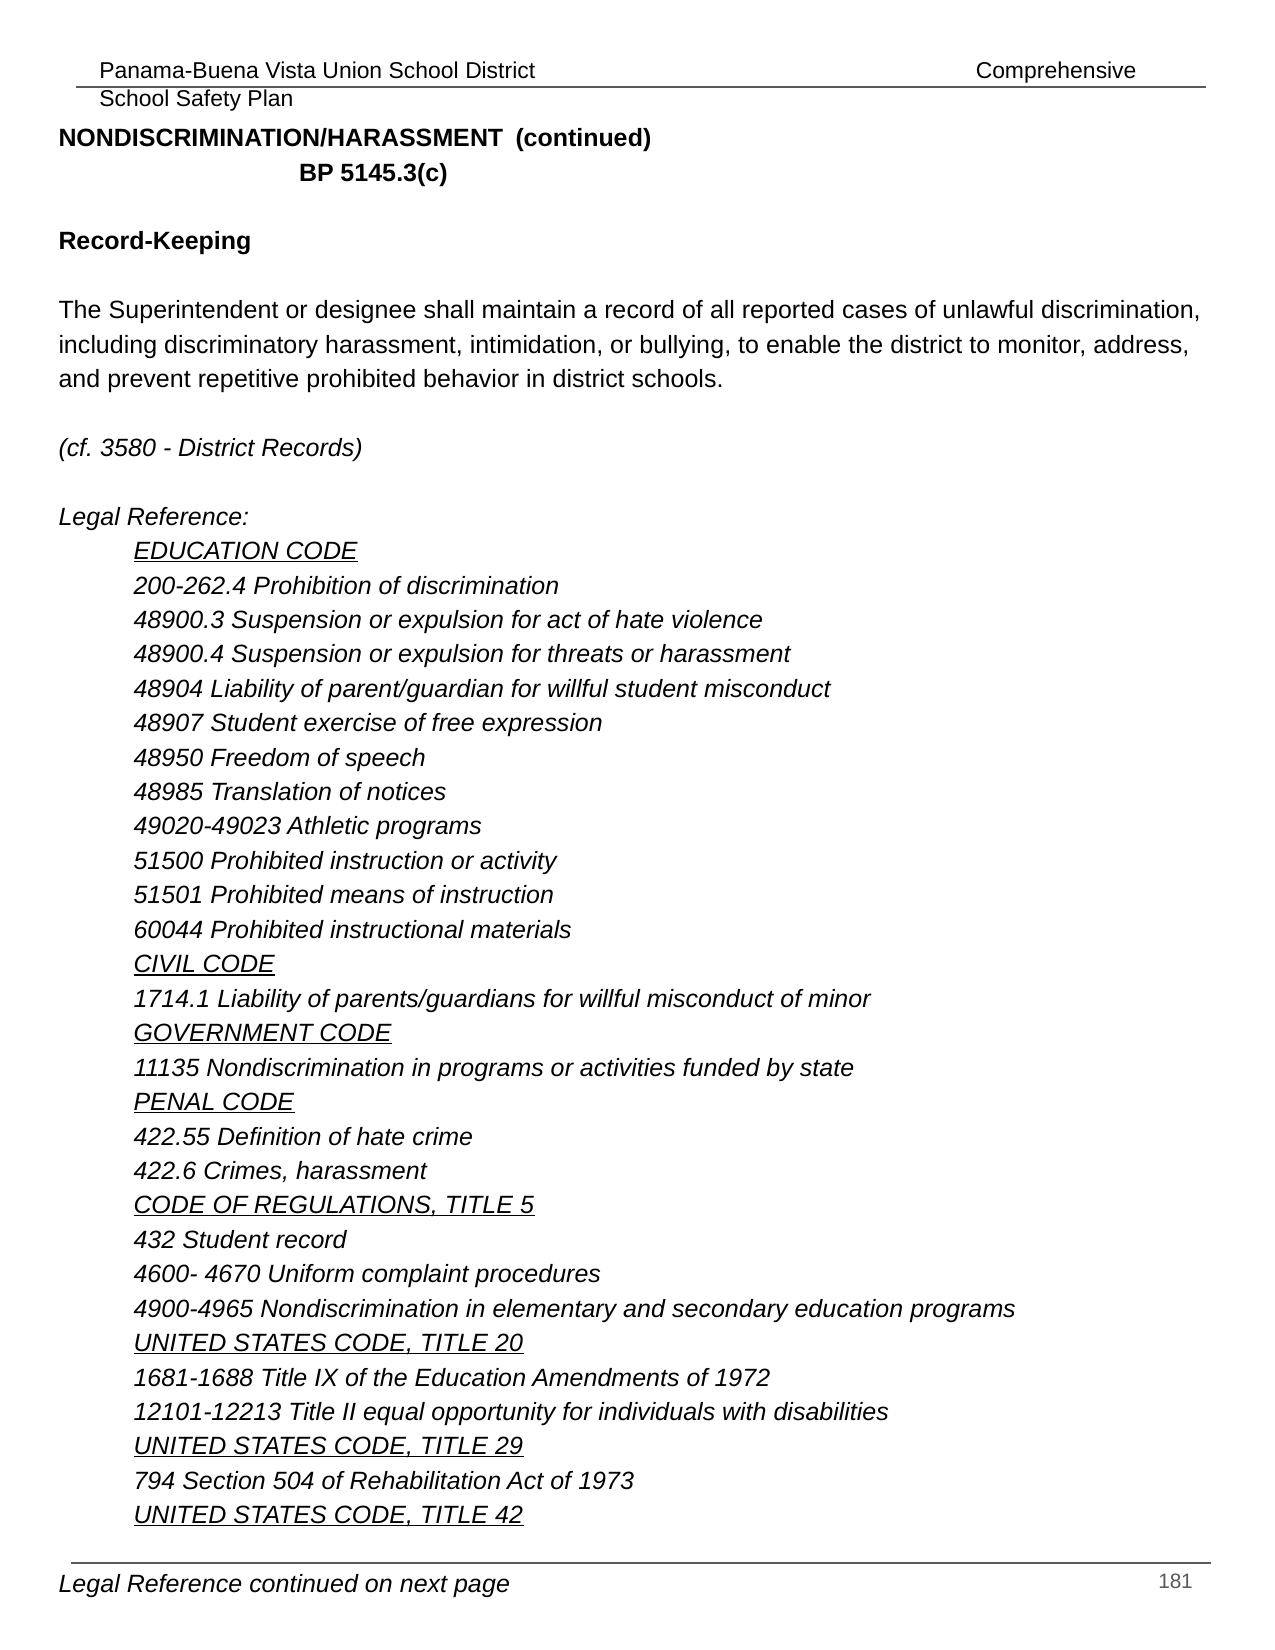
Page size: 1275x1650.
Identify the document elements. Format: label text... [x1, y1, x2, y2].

slide_number ‹#› [1131, 1552, 1208, 1623]
list NONDISCRIMINATION/HARASSMENT (continued) BP 5145.3(c) Record-Keeping The Superintendent or designee shall maintain a record of all reported cases of unlawful discrimination, including discriminatory harassment, intimidation, or bullying, to enable the district to monitor, address, and prevent repetitive prohibited behavior in district schools. (cf. 3580 - District Records) Legal Reference: EDUCATION CODE 200-262.4 Prohibition of discrimination 48900.3 Suspension or expulsion for act of hate violence 48900.4 Suspension or expulsion for threats or harassment 48904 Liability of parent/guardian for willful student misconduct 48907 Student exercise of free expression 48950 Freedom of speech 48985 Translation of notices 49020-49023 Athletic programs 51500 Prohibited instruction or activity 51501 Prohibited means of instruction 60044 Prohibited instructional materials CIVIL CODE 1714.1 Liability of parents/guardians for willful misconduct of minor GOVERNMENT CODE 11135 Nondiscrimination in programs or activities funded by state PENAL CODE 422.55 Definition of hate crime 422.6 Crimes, harassment CODE OF REGULATIONS, TITLE 5 432 Student record 4600- 4670 Uniform complaint procedures 4900-4965 Nondiscrimination in elementary and secondary education programs UNITED STATES CODE, TITLE 20 1681-1688 Title IX of the Education Amendments of 1972 12101-12213 Title II equal opportunity for individuals with disabilities UNITED STATES CODE, TITLE 29 794 Section 504 of Rehabilitation Act of 1973 UNITED STATES CODE, TITLE 42 Legal Reference continued on next page [43, 102, 1232, 1556]
